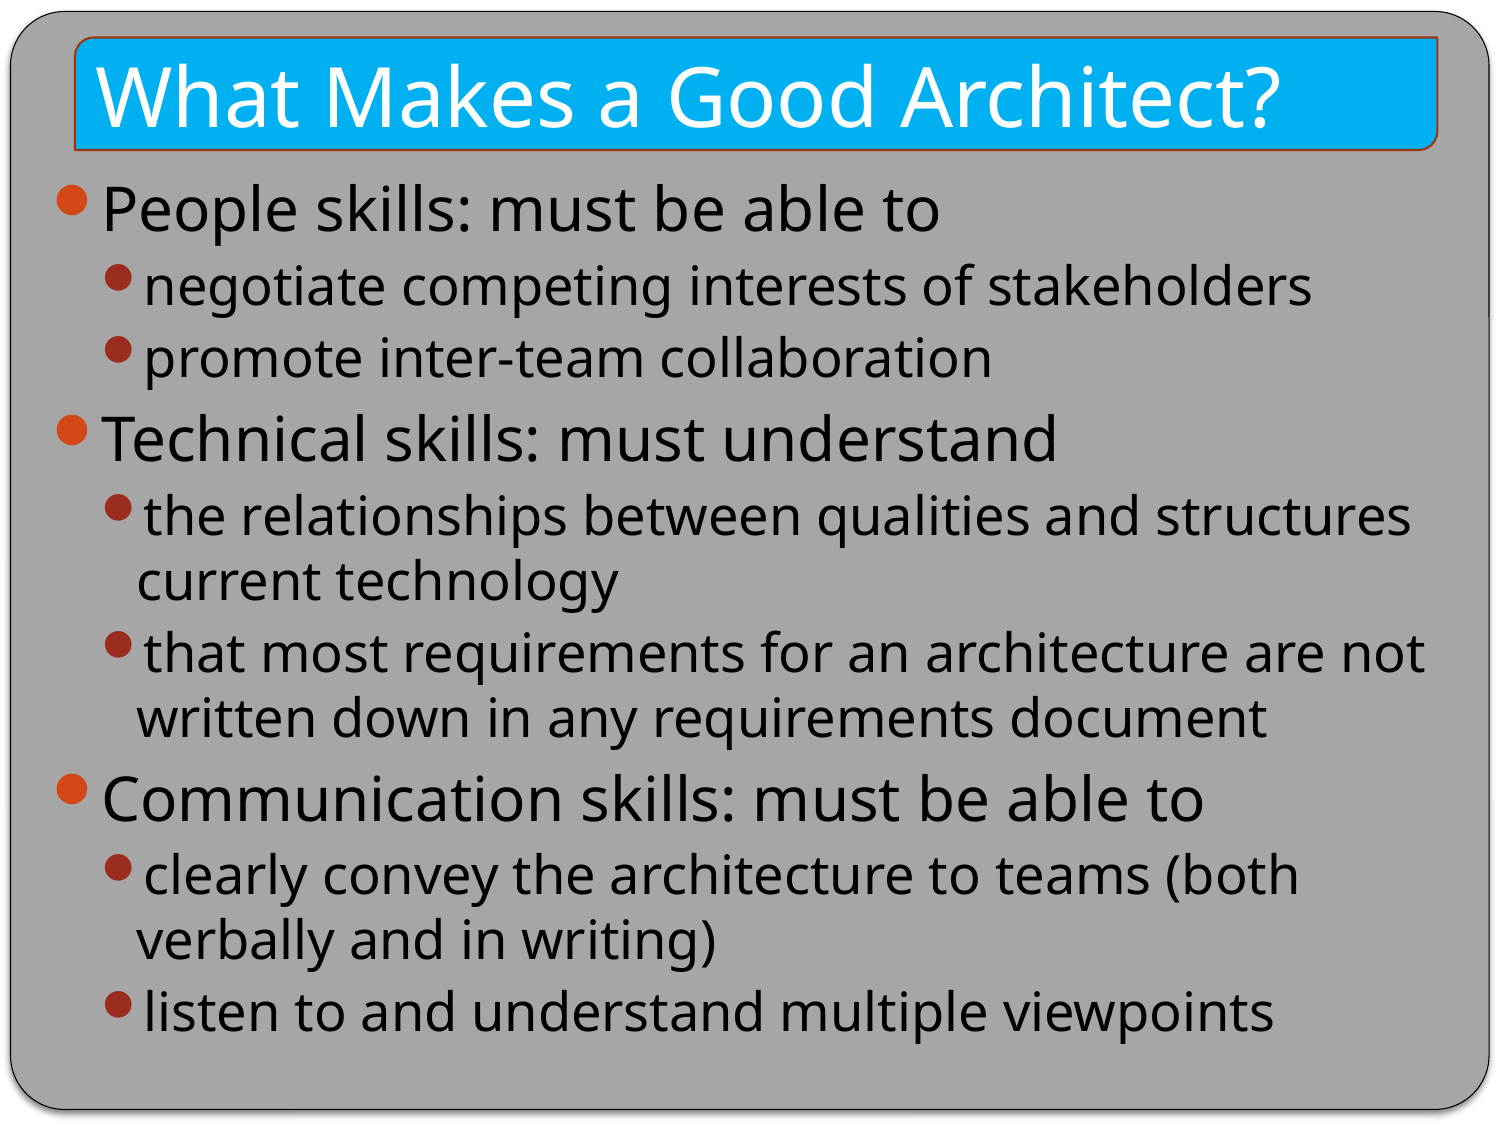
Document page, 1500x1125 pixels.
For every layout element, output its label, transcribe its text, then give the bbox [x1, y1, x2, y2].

list People skills: must be able to negotiate competing interests of stakeholders promote inter-team collaboration Technical skills: must understand the relationships between qualities and structures current technology that most requirements for an architecture are not written down in any requirements document Communication skills: must be able to clearly convey the architecture to teams (both verbally and in writing) listen to and understand multiple viewpoints [37, 162, 1475, 1063]
text_box What Makes a Good Architect? [73, 36, 1439, 152]
